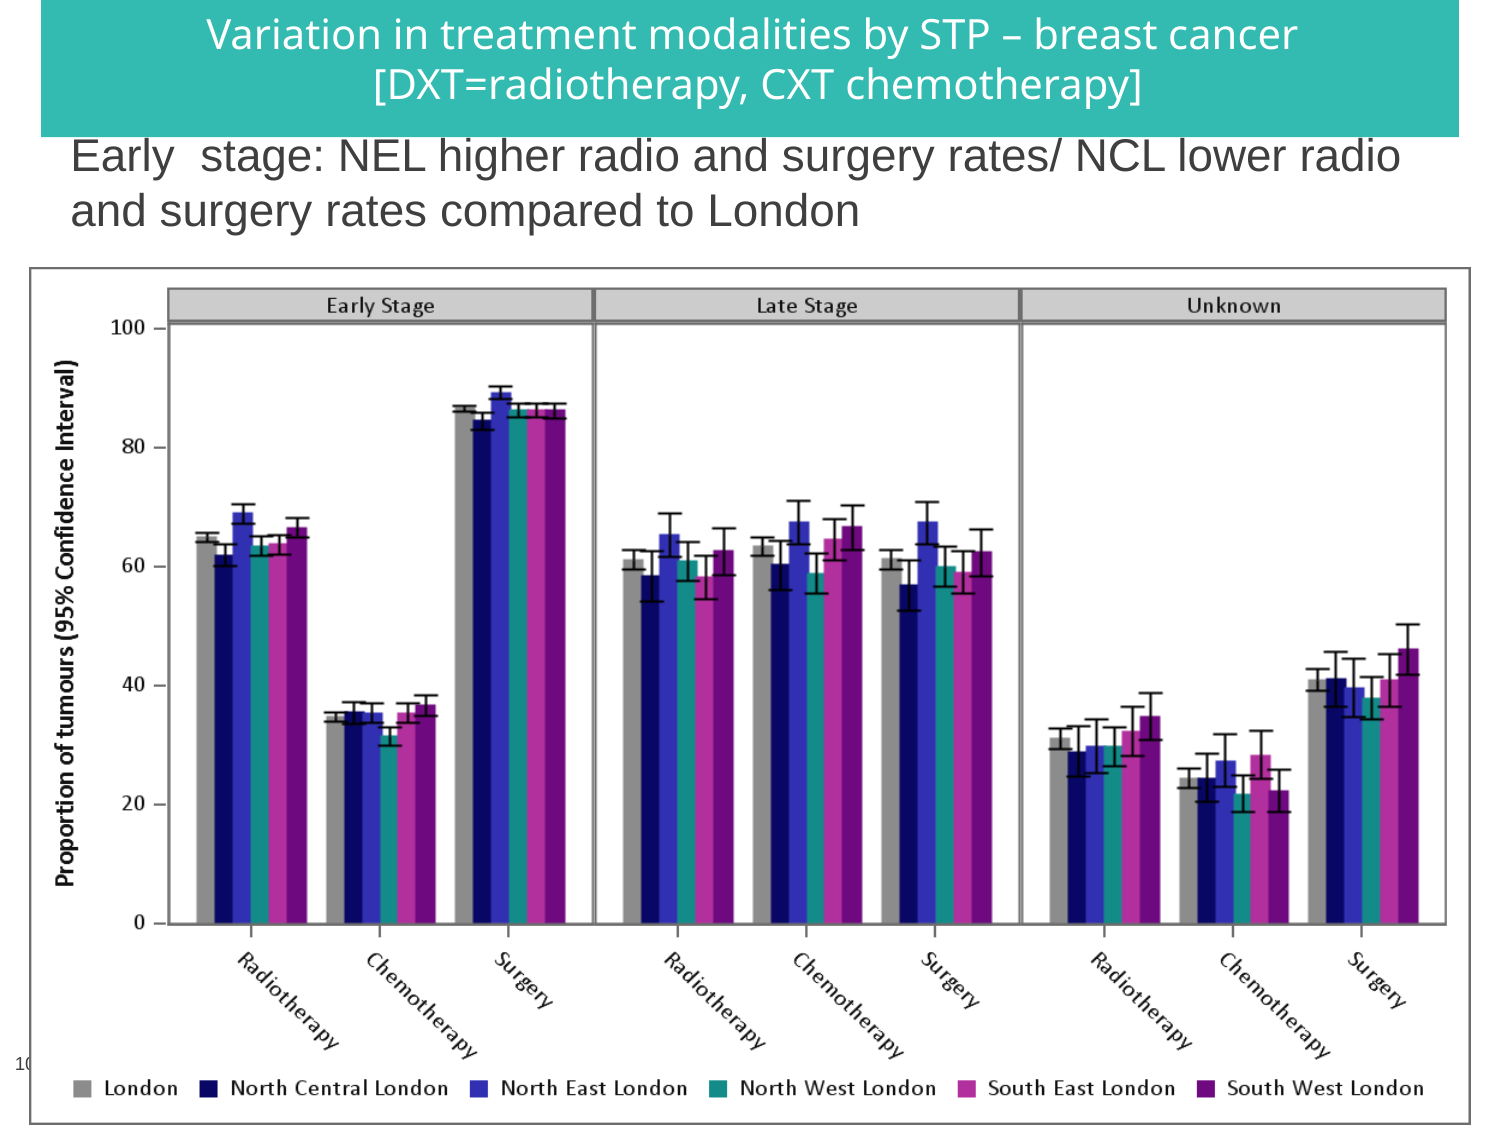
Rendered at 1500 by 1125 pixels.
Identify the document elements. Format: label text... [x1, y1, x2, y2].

title Variation in treatment modalities by STP – breast cancer [DXT=radiotherapy, CXT chemotherapy] [41, 0, 1459, 125]
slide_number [0, 1043, 24, 1088]
list Early stage: NEL higher radio and surgery rates/ NCL lower radio and surgery rates compared to London [41, 125, 1459, 265]
picture [29, 266, 1471, 1125]
